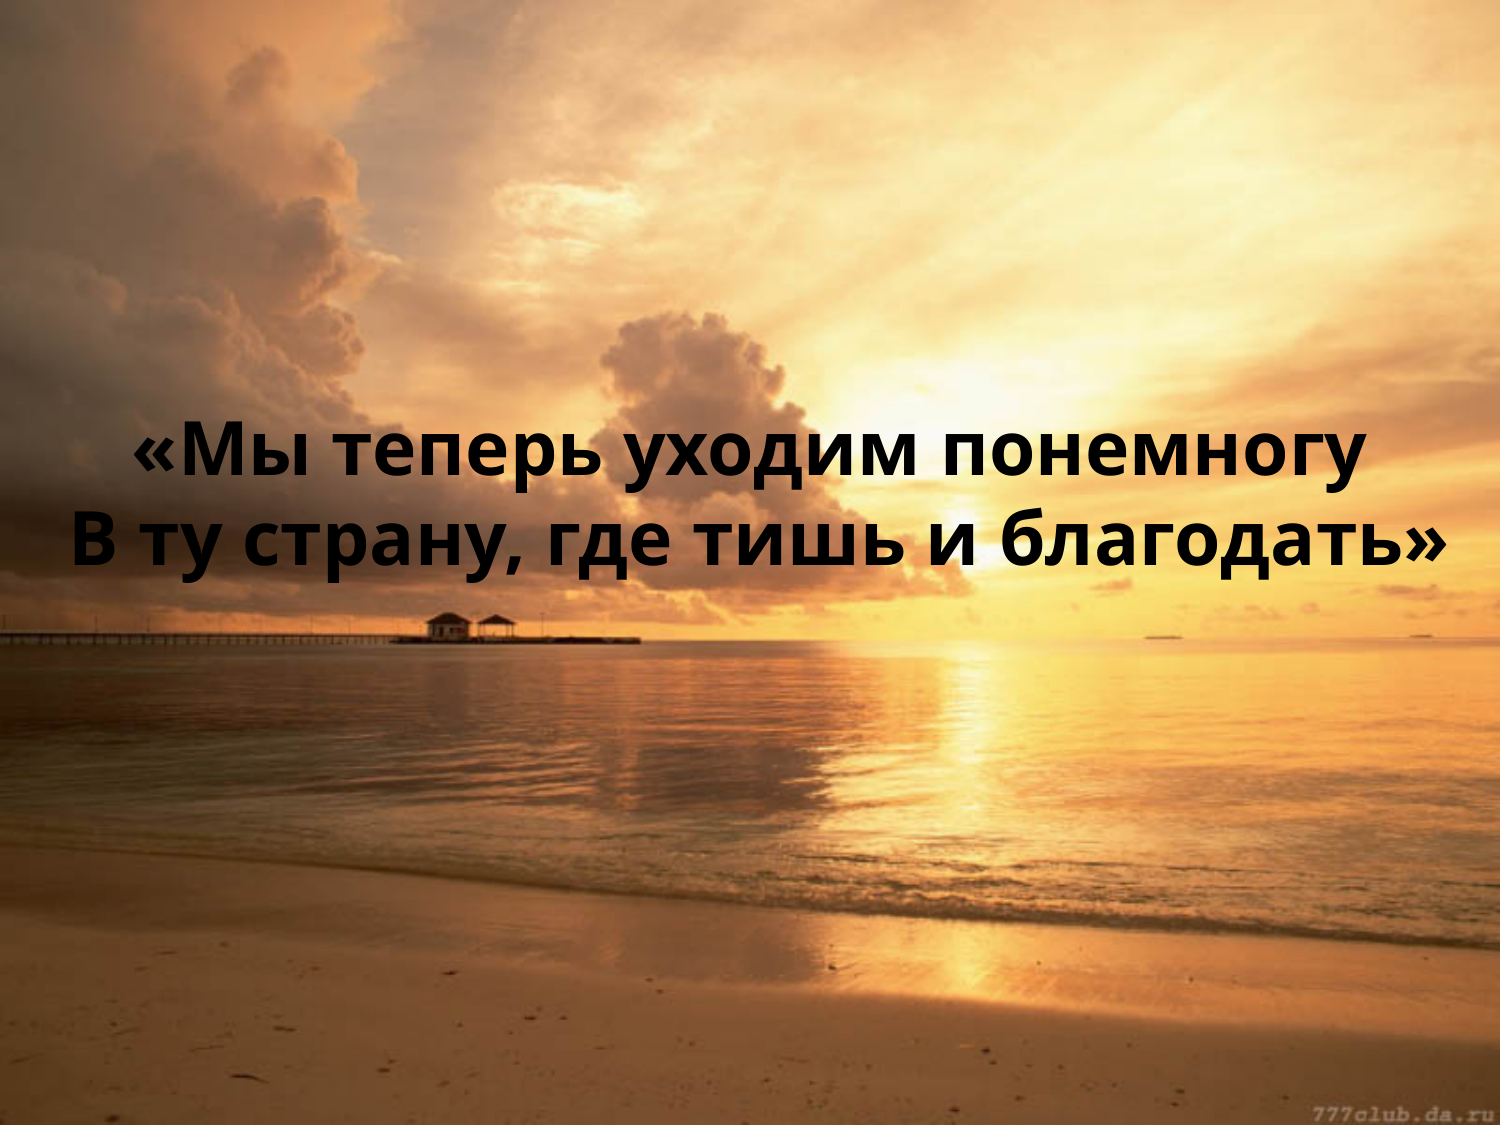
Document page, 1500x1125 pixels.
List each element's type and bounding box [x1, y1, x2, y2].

text_box [0, 0, 1500, 1125]
